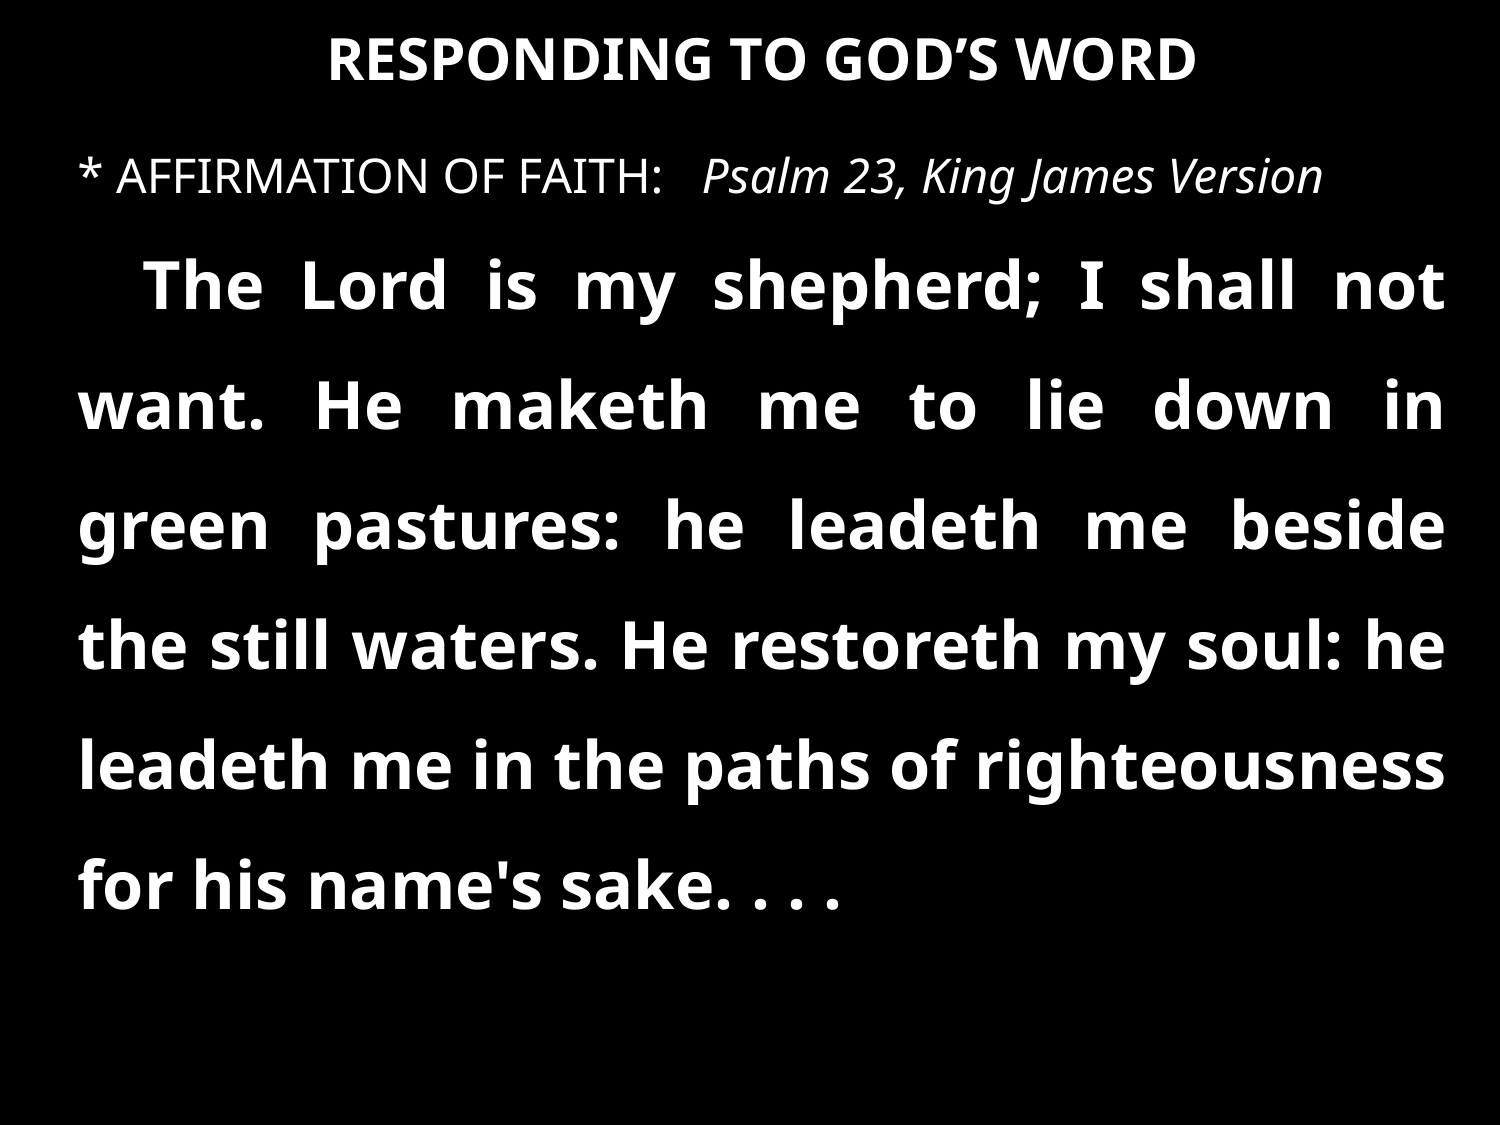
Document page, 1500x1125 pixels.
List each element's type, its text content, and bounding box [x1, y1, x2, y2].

text_box RESPONDING TO GOD’S WORD * AFFIRMATION OF FAITH: Psalm 23, King James Version The Lord is my shepherd; I shall not want. He maketh me to lie down in green pastures: he leadeth me beside the still waters. He restoreth my soul: he leadeth me in the paths of righteousness for his name's sake. . . . [62, 14, 1463, 930]
